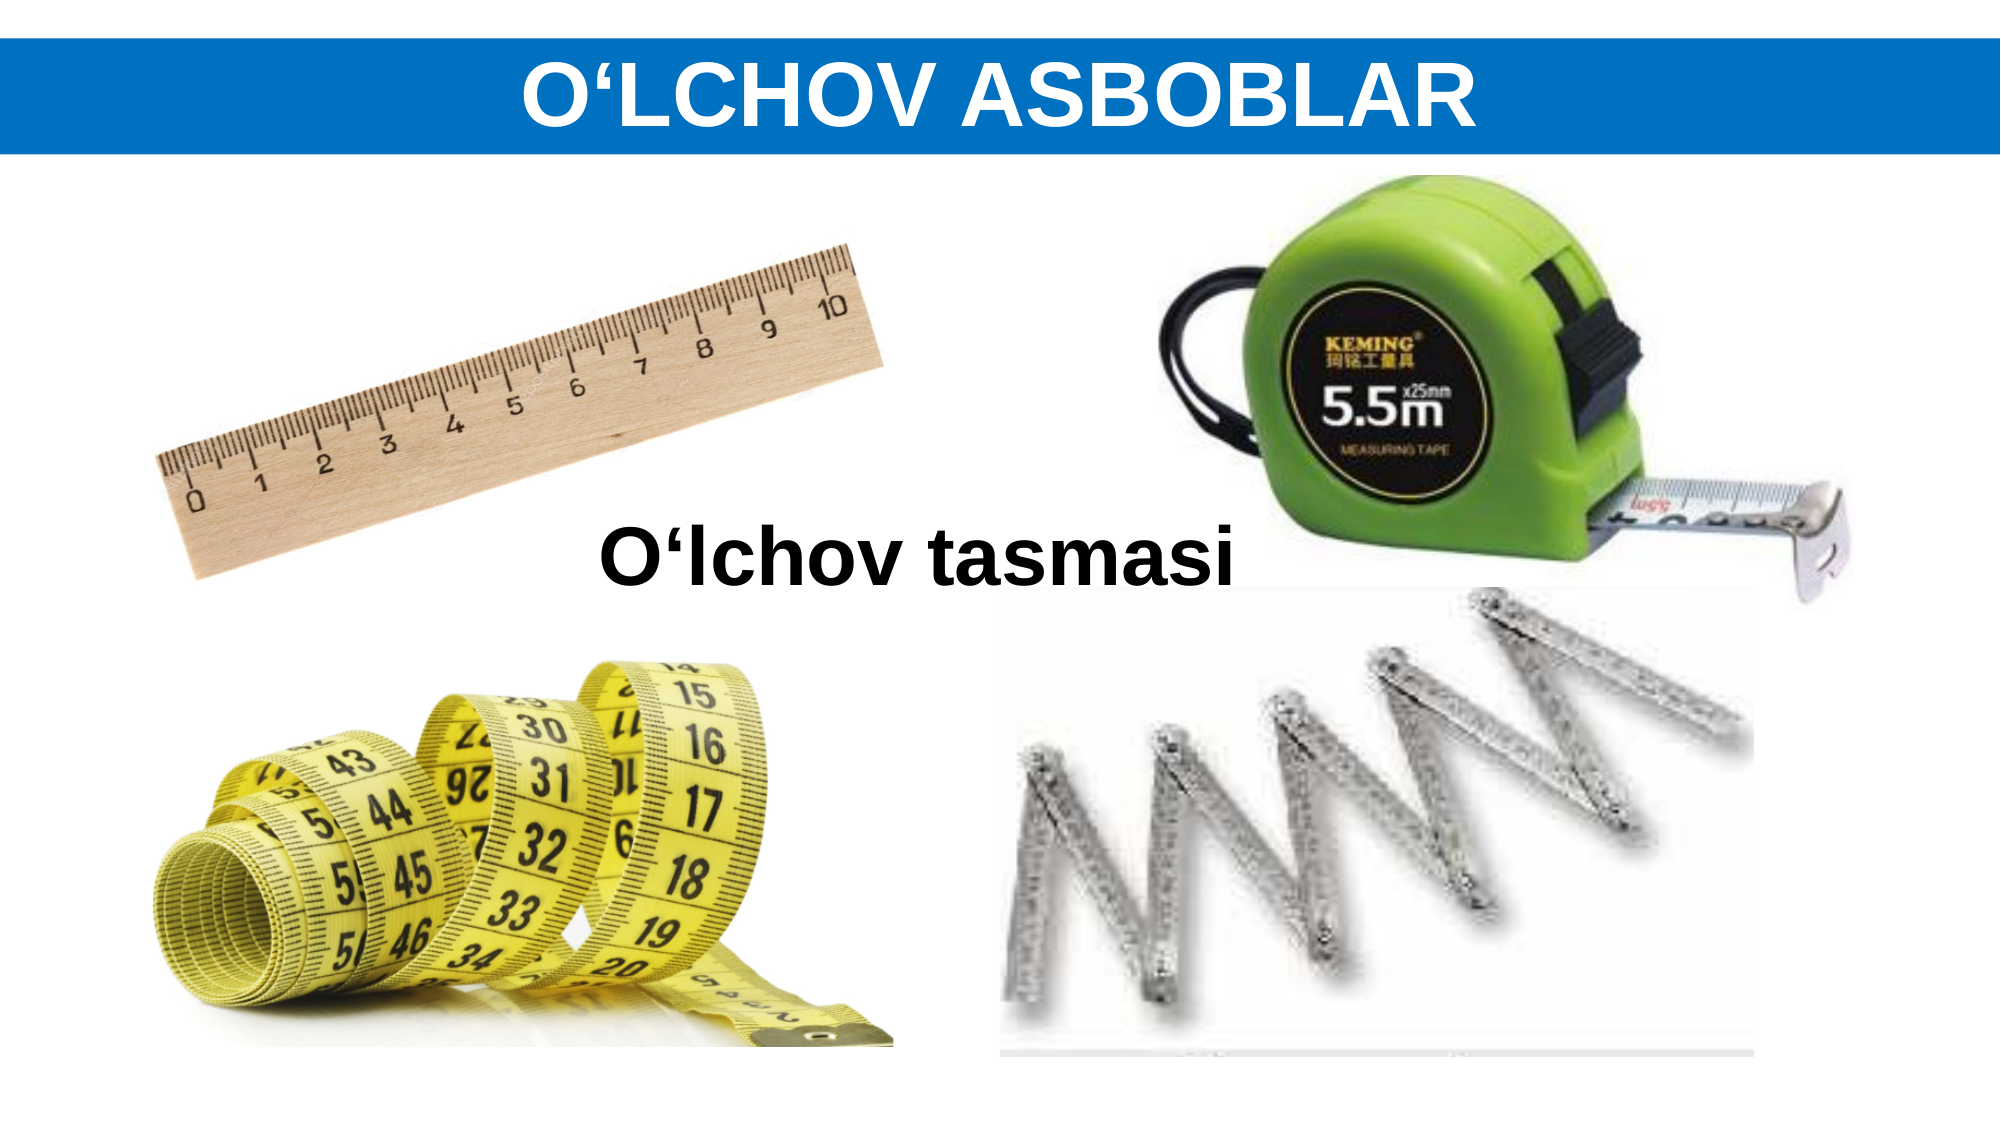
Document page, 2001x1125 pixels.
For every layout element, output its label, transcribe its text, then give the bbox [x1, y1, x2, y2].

text_box O‘lchov tasmasi [584, 494, 1157, 609]
picture [145, 229, 894, 588]
picture [999, 175, 1855, 1057]
title O‘LCHOV ASBOBLAR [0, 38, 2000, 155]
picture [145, 648, 894, 1047]
